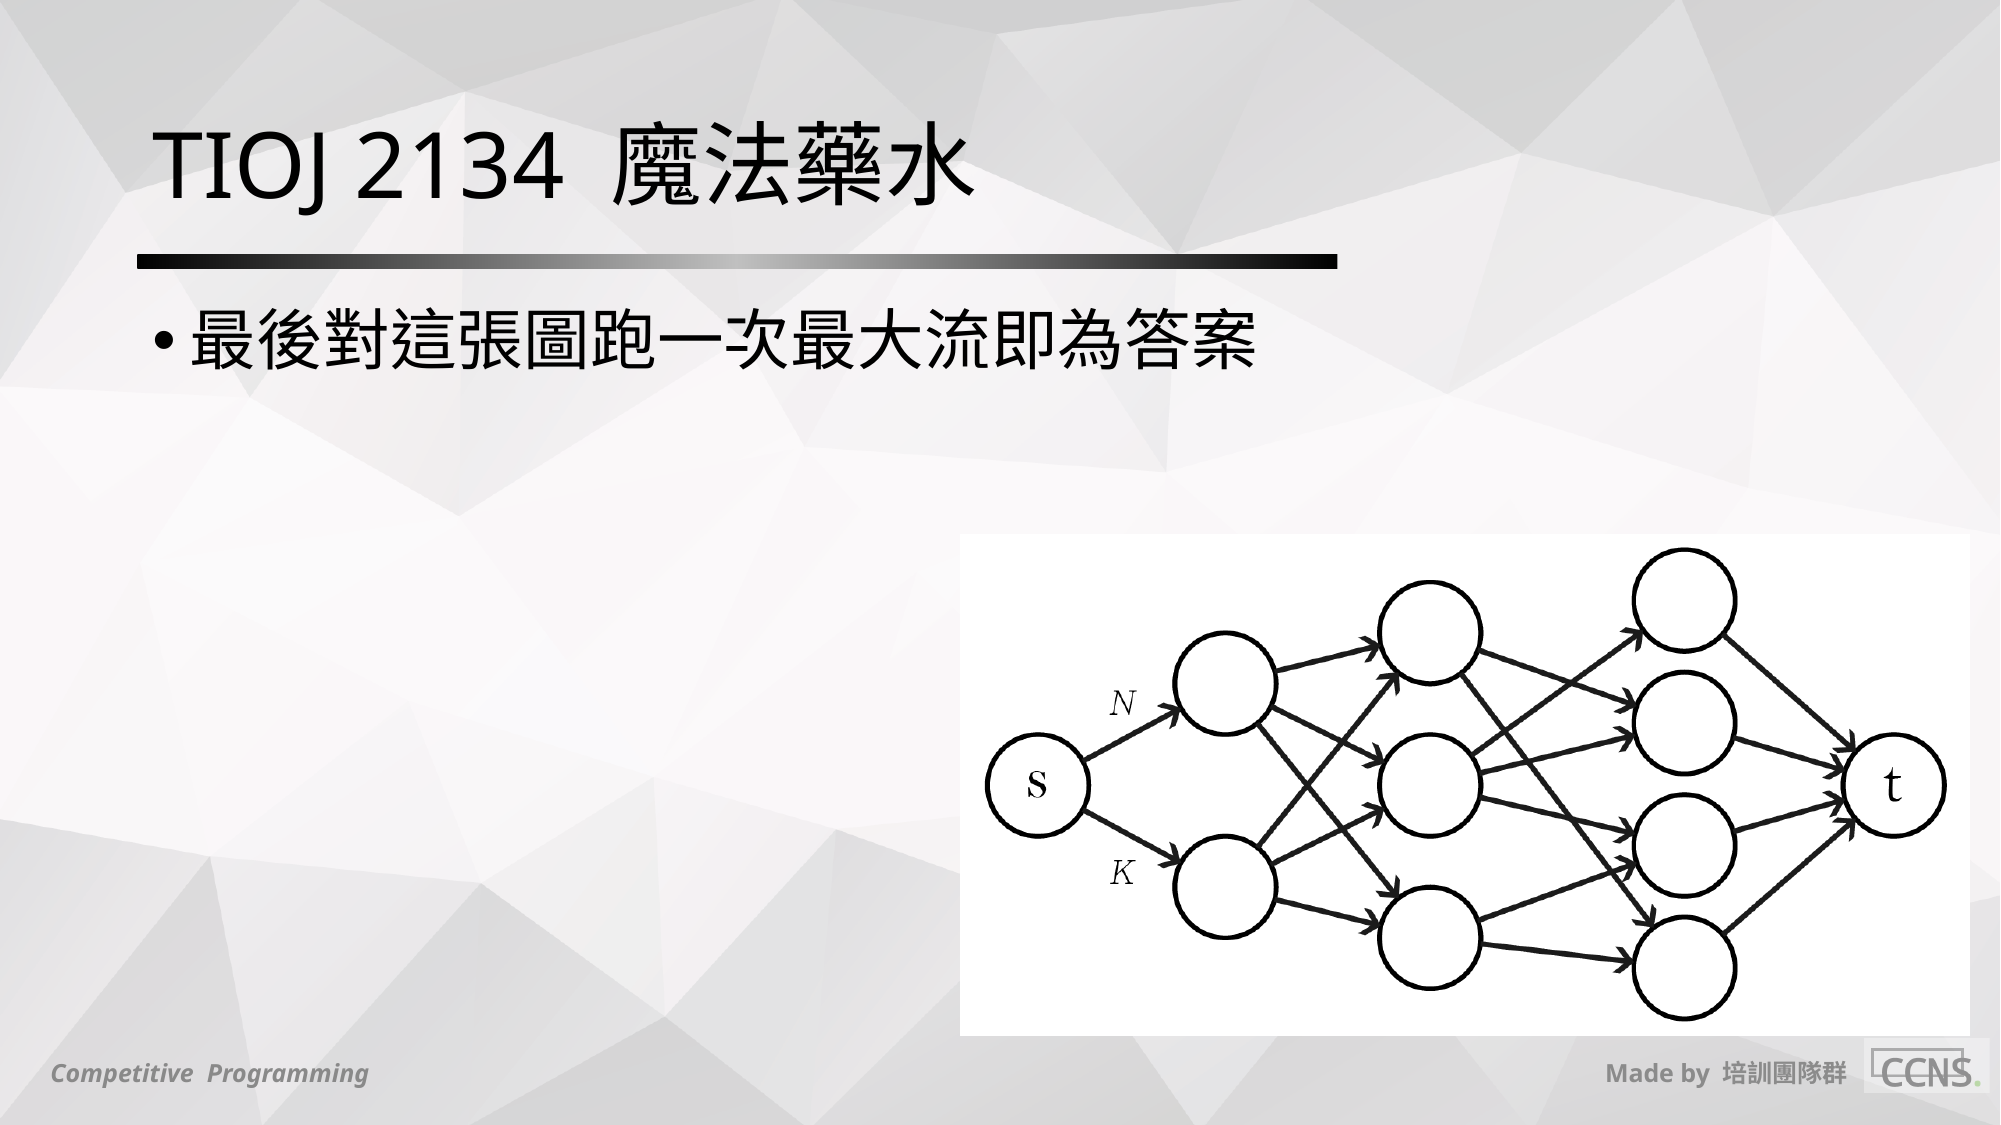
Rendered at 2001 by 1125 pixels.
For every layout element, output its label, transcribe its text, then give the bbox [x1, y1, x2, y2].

picture [0, 0, 2000, 1125]
title TIOJ 2134 魔法藥水 [137, 59, 1863, 278]
list 最後對這張圖跑一次最大流即為答案 [137, 299, 1863, 1014]
